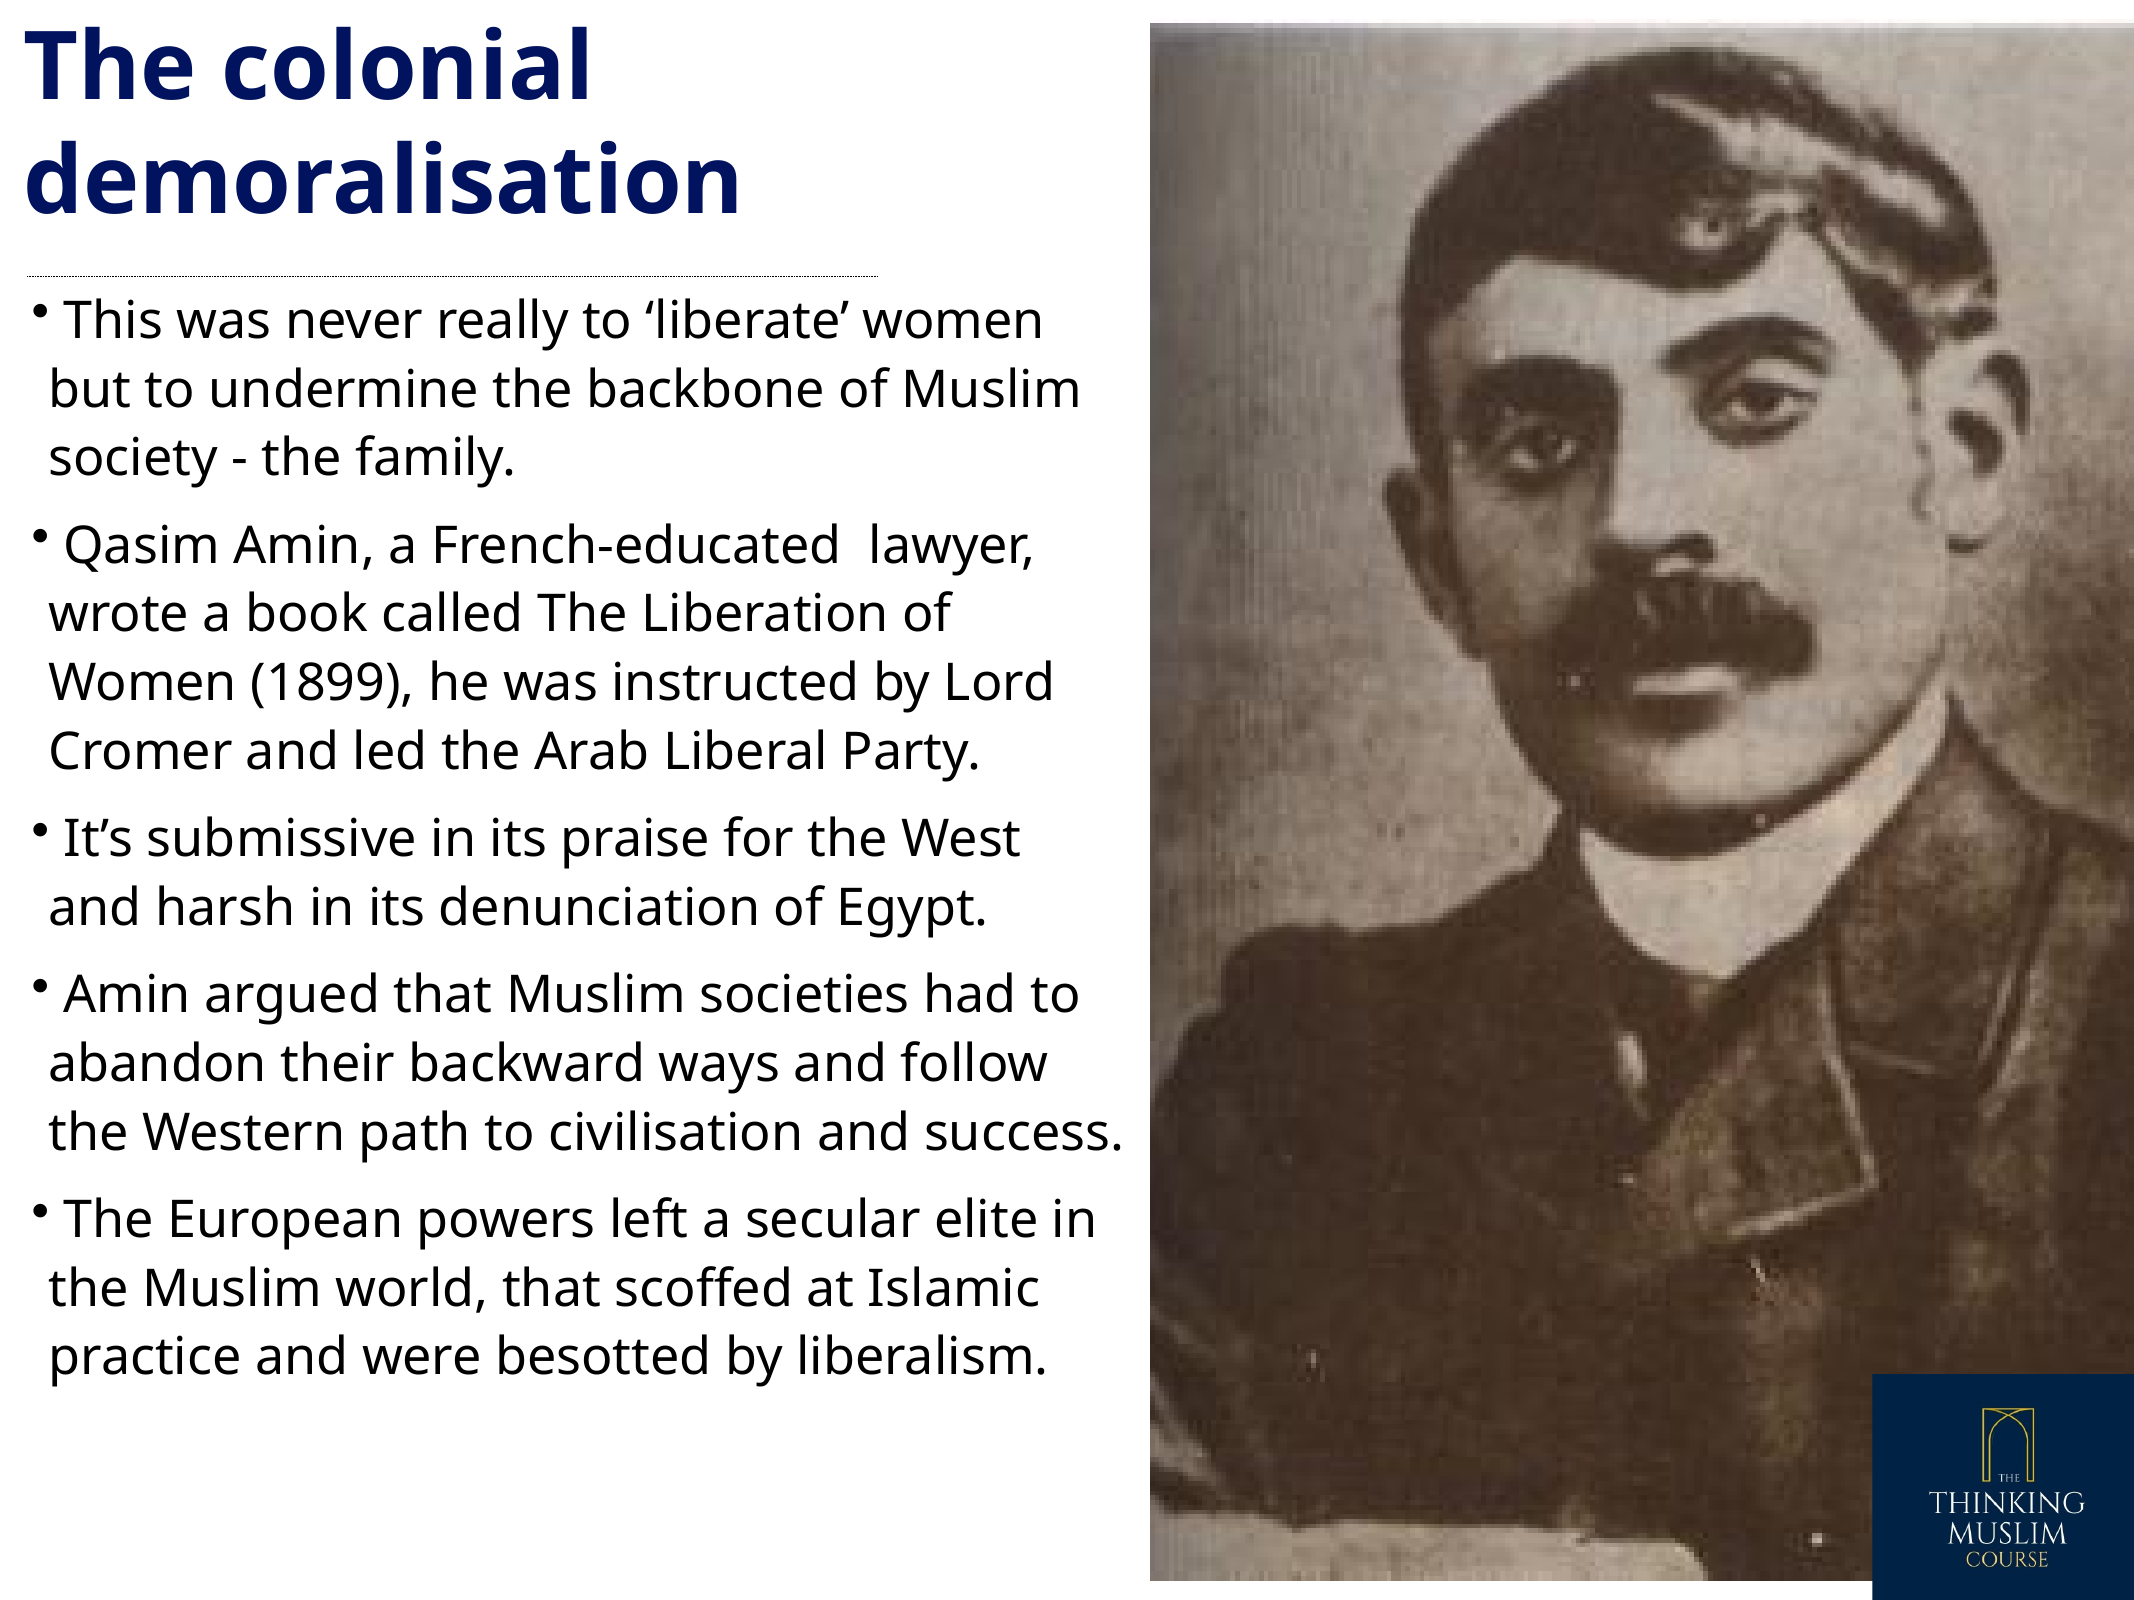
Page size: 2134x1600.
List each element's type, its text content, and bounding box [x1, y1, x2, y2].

text_box This was never really to ‘liberate’ women but to undermine the backbone of Muslim society - the family. Qasim Amin, a French-educated lawyer, wrote a book called The Liberation of Women (1899), he was instructed by Lord Cromer and led the Arab Liberal Party. It’s submissive in its praise for the West and harsh in its denunciation of Egypt. Amin argued that Muslim societies had to abandon their backward ways and follow the Western path to civilisation and success. The European powers left a secular elite in the Muslim world, that scoffed at Islamic practice and were besotted by liberalism. [20, 276, 1131, 1389]
title The colonial demoralisation [19, 2, 1131, 237]
picture [1149, 19, 2134, 1600]
